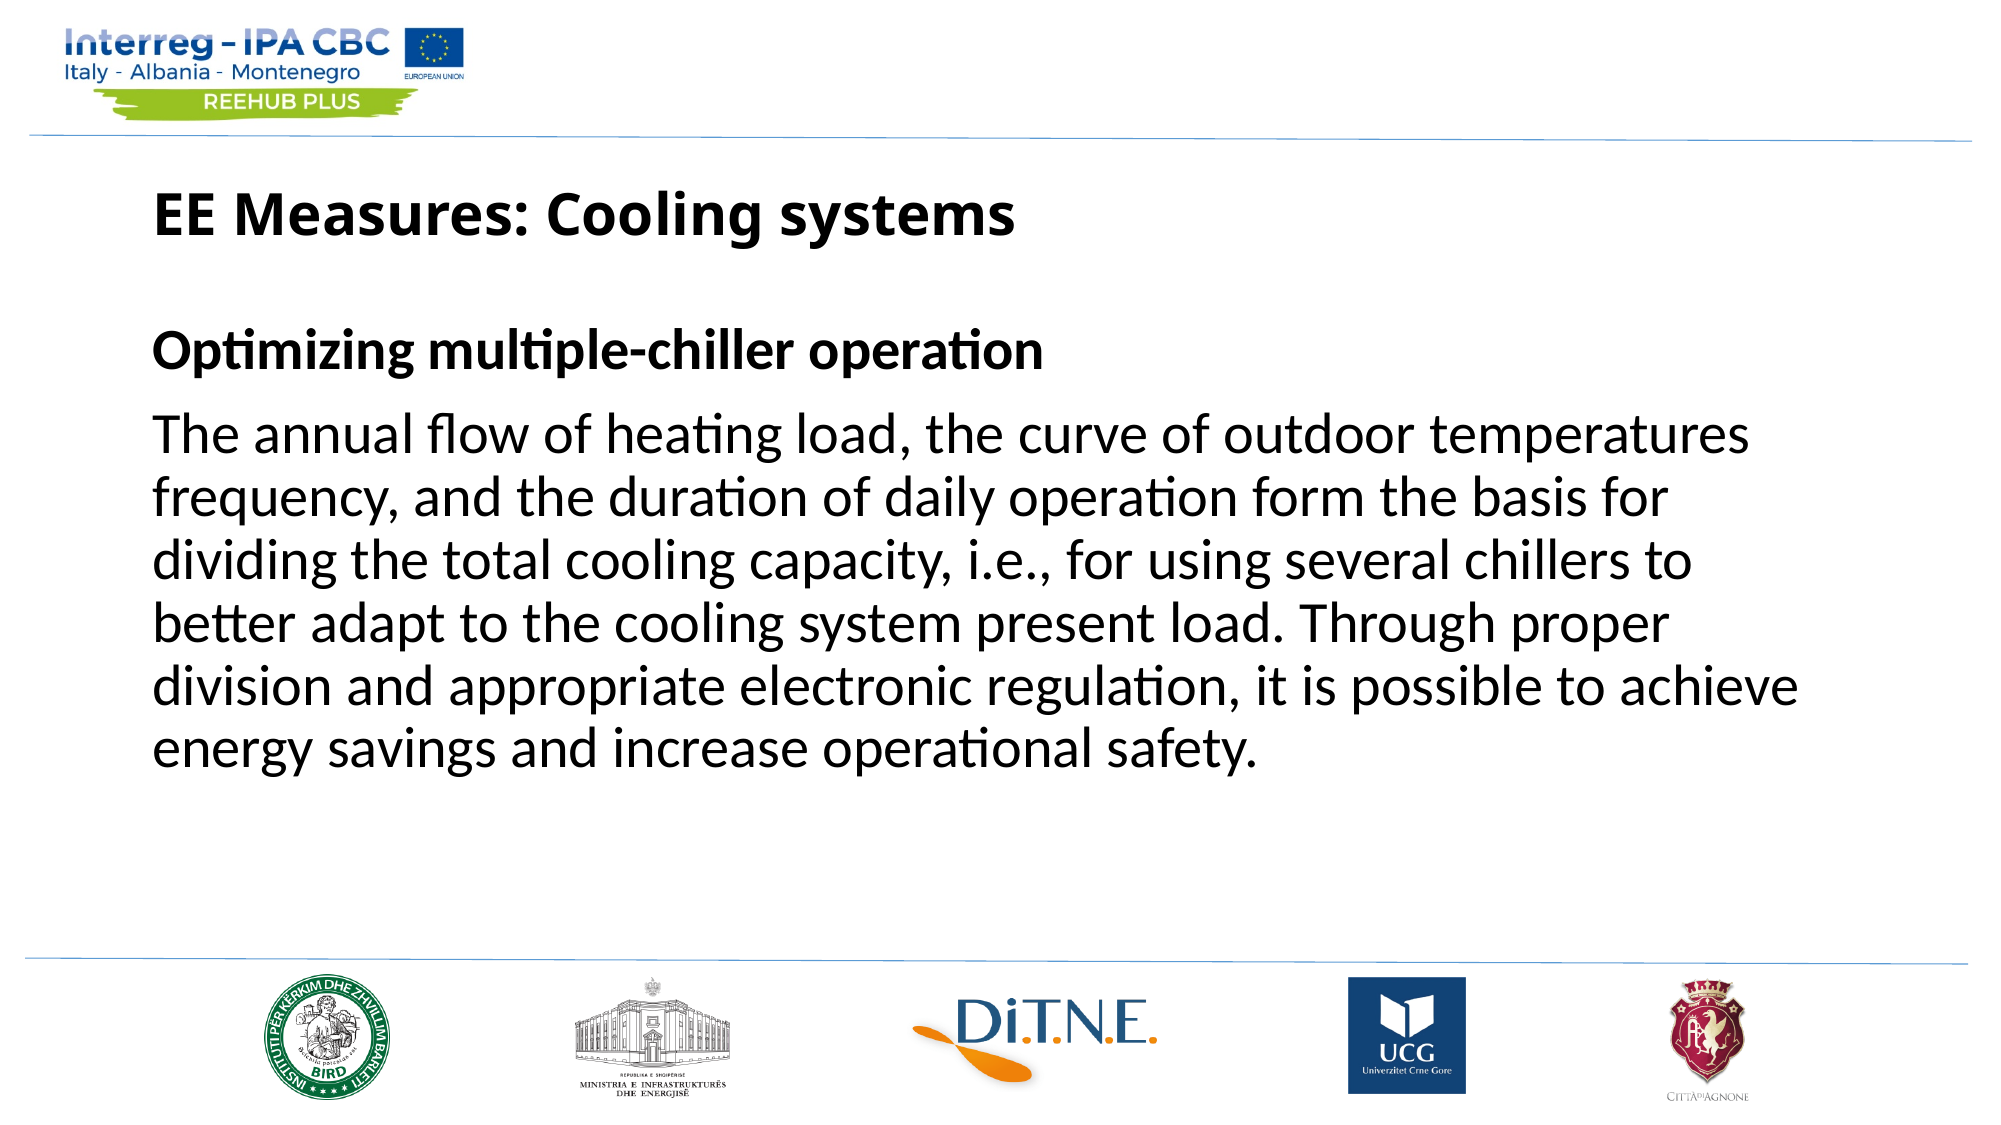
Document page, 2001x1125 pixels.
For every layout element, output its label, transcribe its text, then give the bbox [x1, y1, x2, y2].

picture [264, 974, 390, 1100]
picture [1665, 977, 1750, 1103]
picture [574, 977, 730, 1098]
title EE Measures: Cooling systems [137, 155, 1863, 278]
list Optimizing multiple-chiller operation The annual flow of heating load, the curve of outdoor temperatures frequency, and the duration of daily operation form the basis for dividing the total cooling capacity, i.e., for using several chillers to better adapt to the cooling system present load. Through proper division and appropriate electronic regulation, it is possible to achieve energy savings and increase operational safety. [137, 312, 1863, 945]
picture [1348, 976, 1466, 1094]
picture [906, 998, 1157, 1092]
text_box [25, 958, 1968, 964]
picture [46, 6, 483, 135]
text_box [29, 135, 1973, 142]
